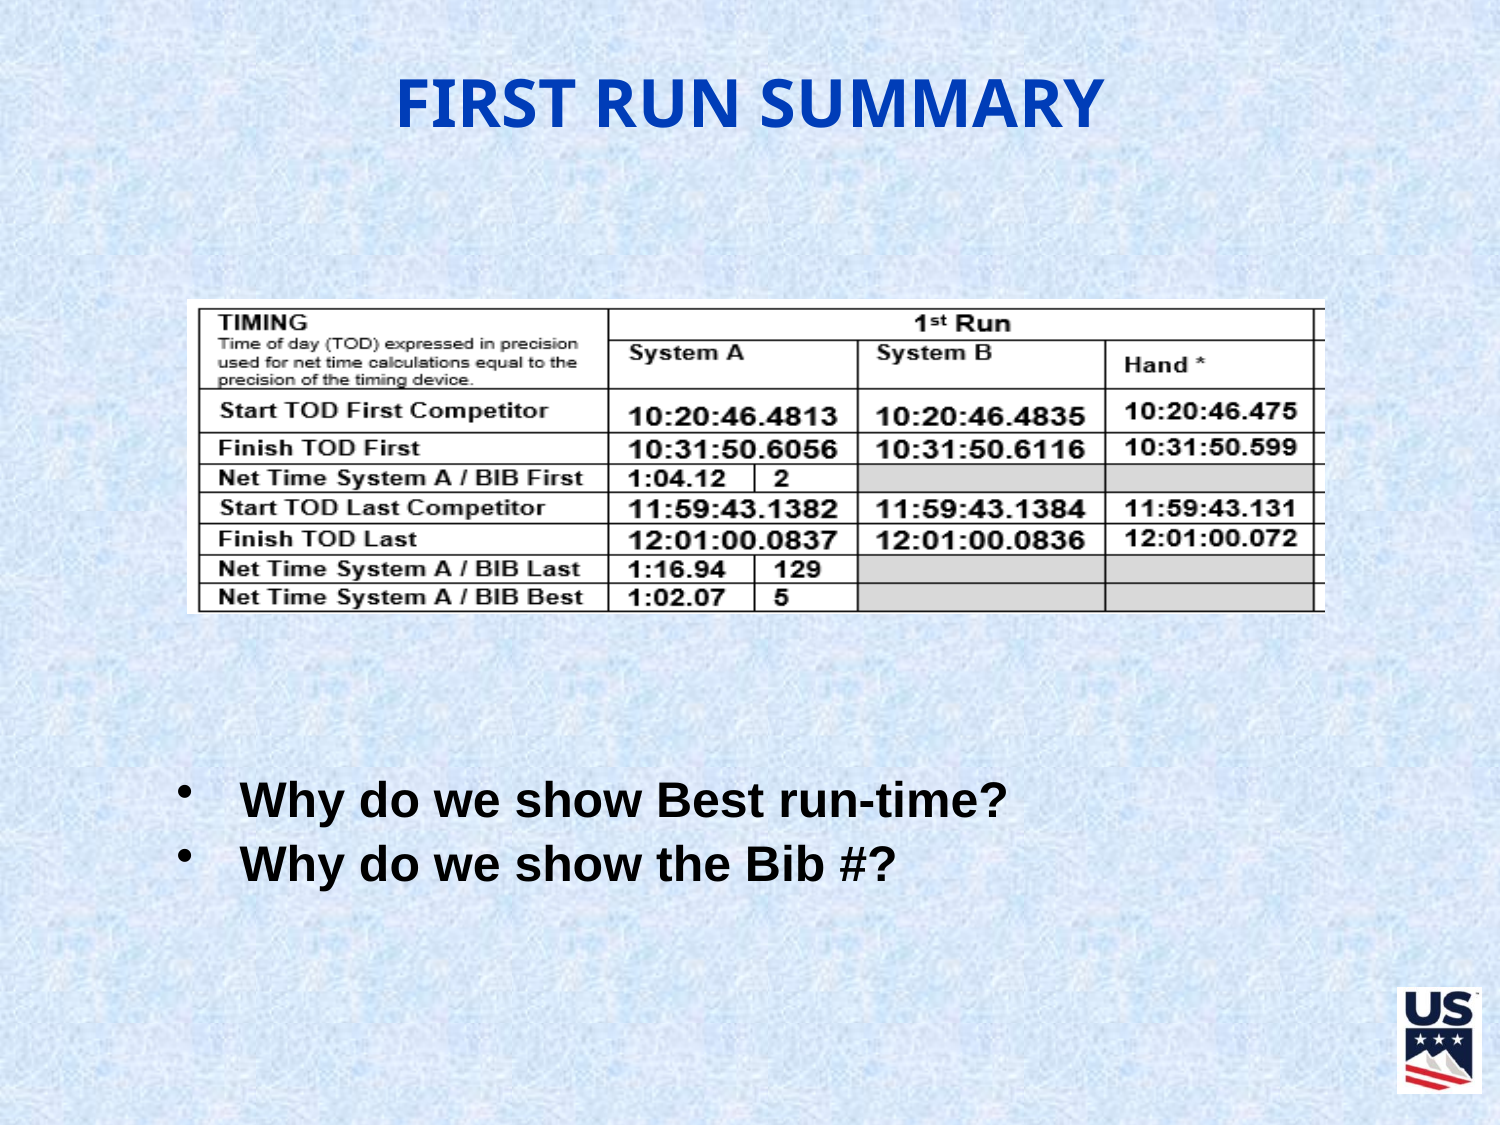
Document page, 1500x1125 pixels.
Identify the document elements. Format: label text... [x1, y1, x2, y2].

text_box First Run Summary [81, 32, 1419, 170]
text_box Why do we show Best run-time? Why do we show the Bib #? [161, 766, 1237, 959]
picture [0, 0, 1500, 1125]
